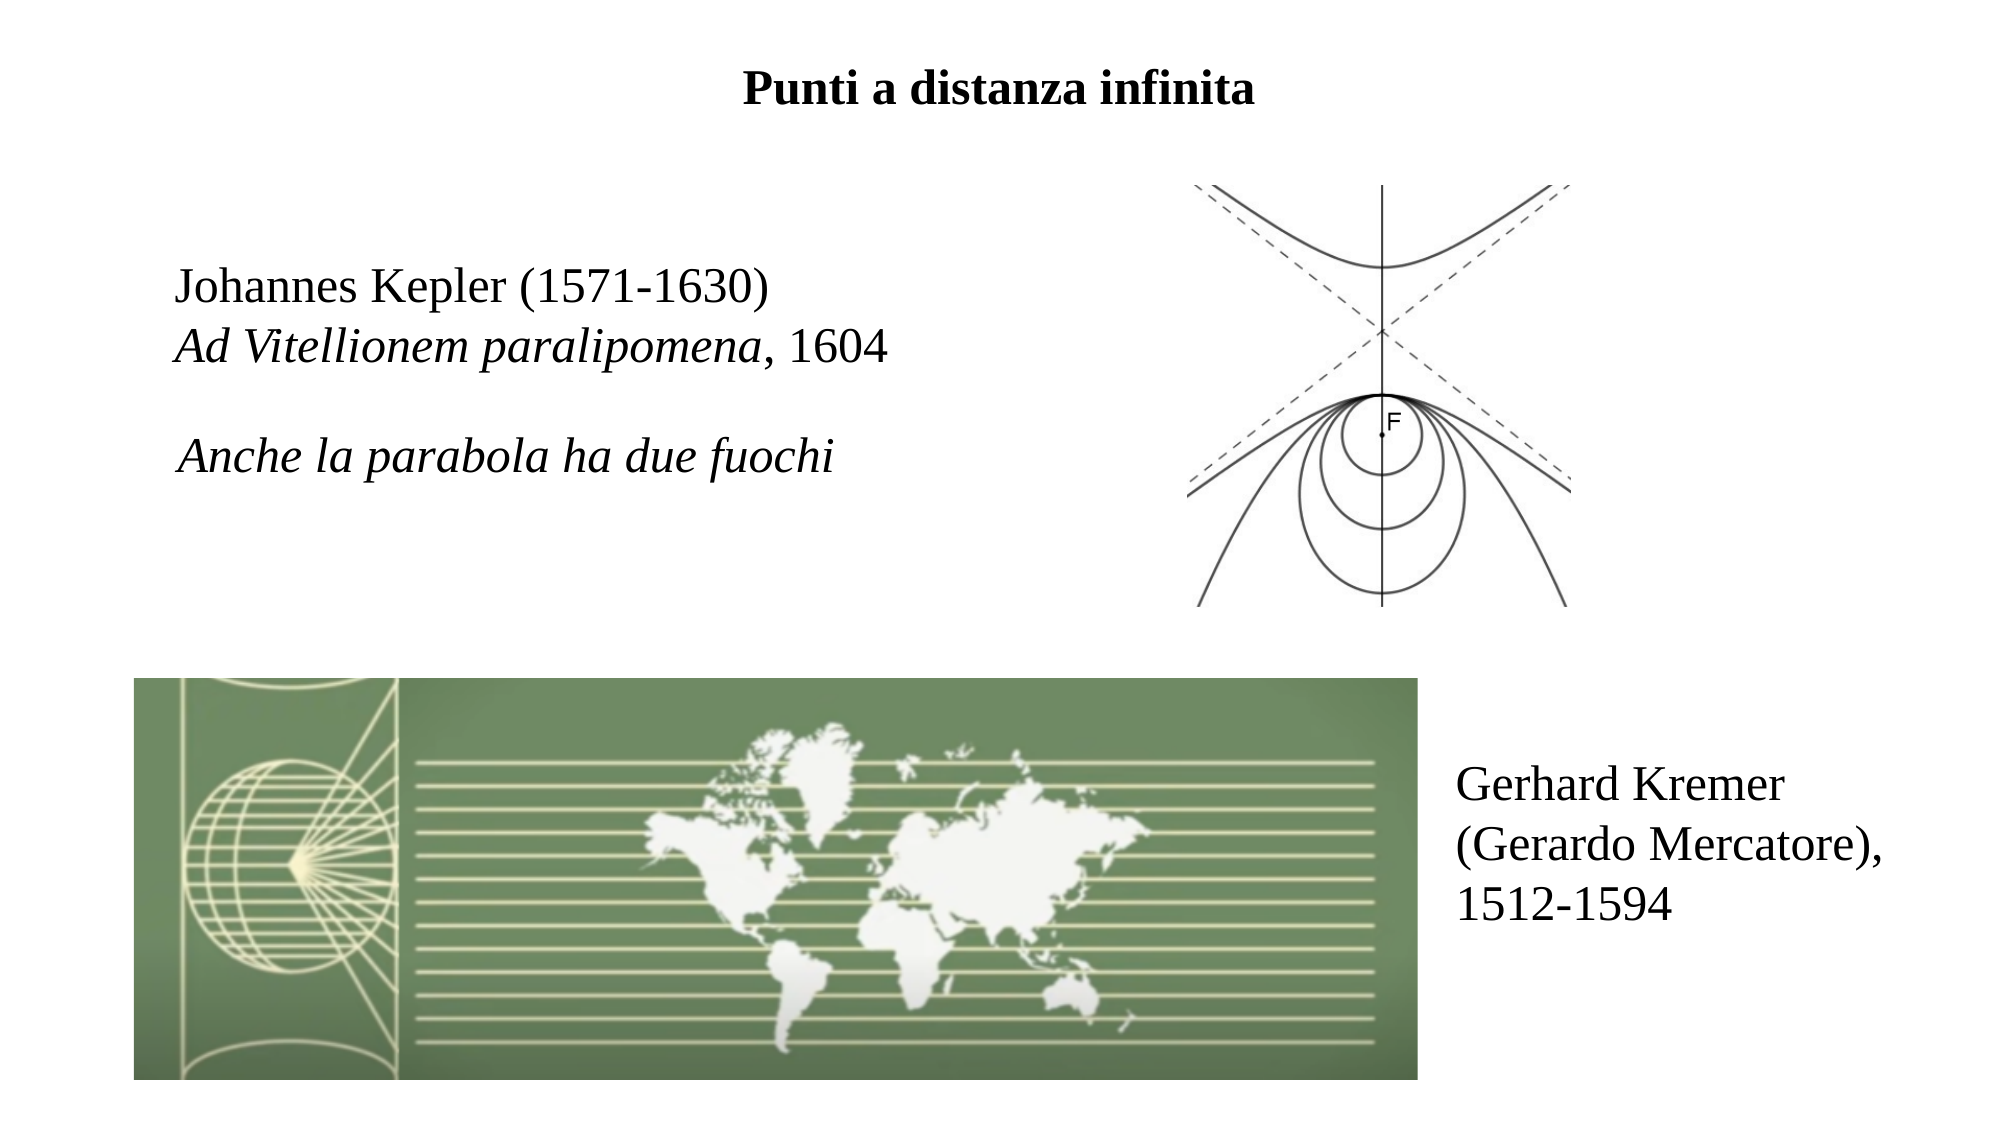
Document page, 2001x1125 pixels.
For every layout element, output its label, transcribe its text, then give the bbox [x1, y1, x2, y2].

text_box Johannes Kepler (1571-1630) Ad Vitellionem paralipomena, 1604 [159, 244, 1017, 380]
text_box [133, 678, 1931, 1080]
text_box Punti a distanza infinita [727, 46, 1271, 122]
picture [1187, 185, 1571, 608]
text_box Anche la parabola ha due fuochi [162, 415, 850, 490]
